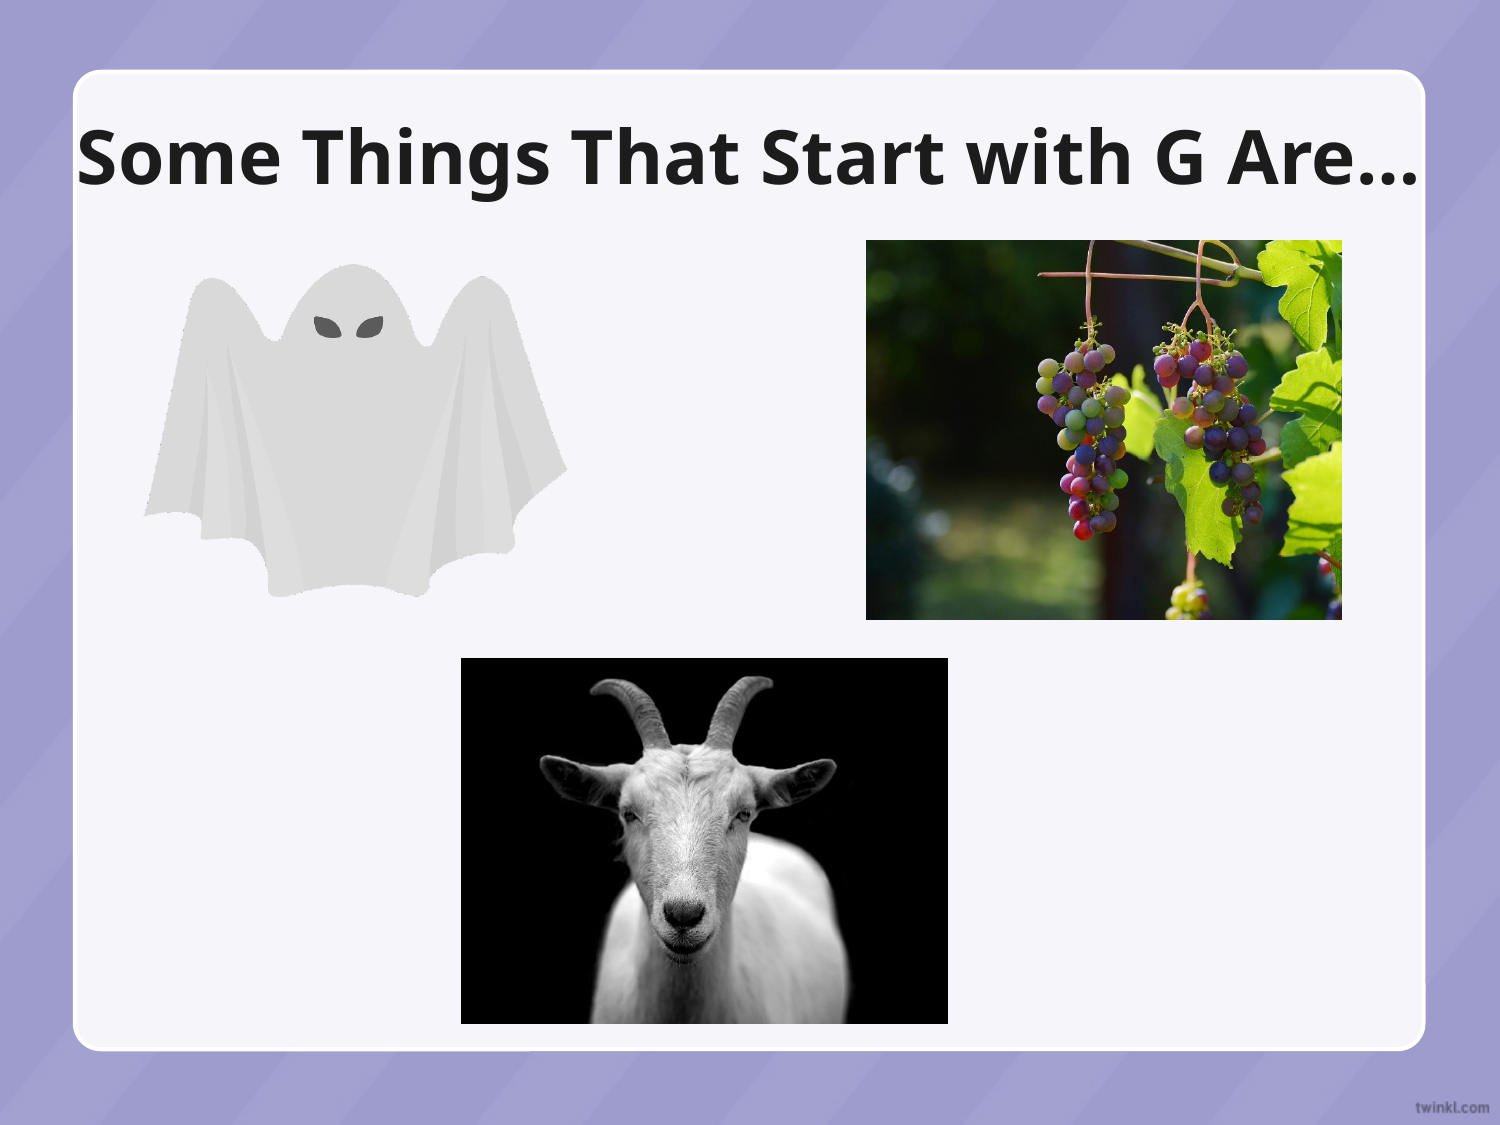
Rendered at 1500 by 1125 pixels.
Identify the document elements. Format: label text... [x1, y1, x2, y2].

picture [143, 264, 568, 597]
picture [0, 0, 1500, 76]
picture [0, 244, 1500, 1125]
title Some Things That Start with G Are… [0, 76, 1500, 244]
picture [461, 658, 948, 1024]
picture [866, 240, 1342, 620]
